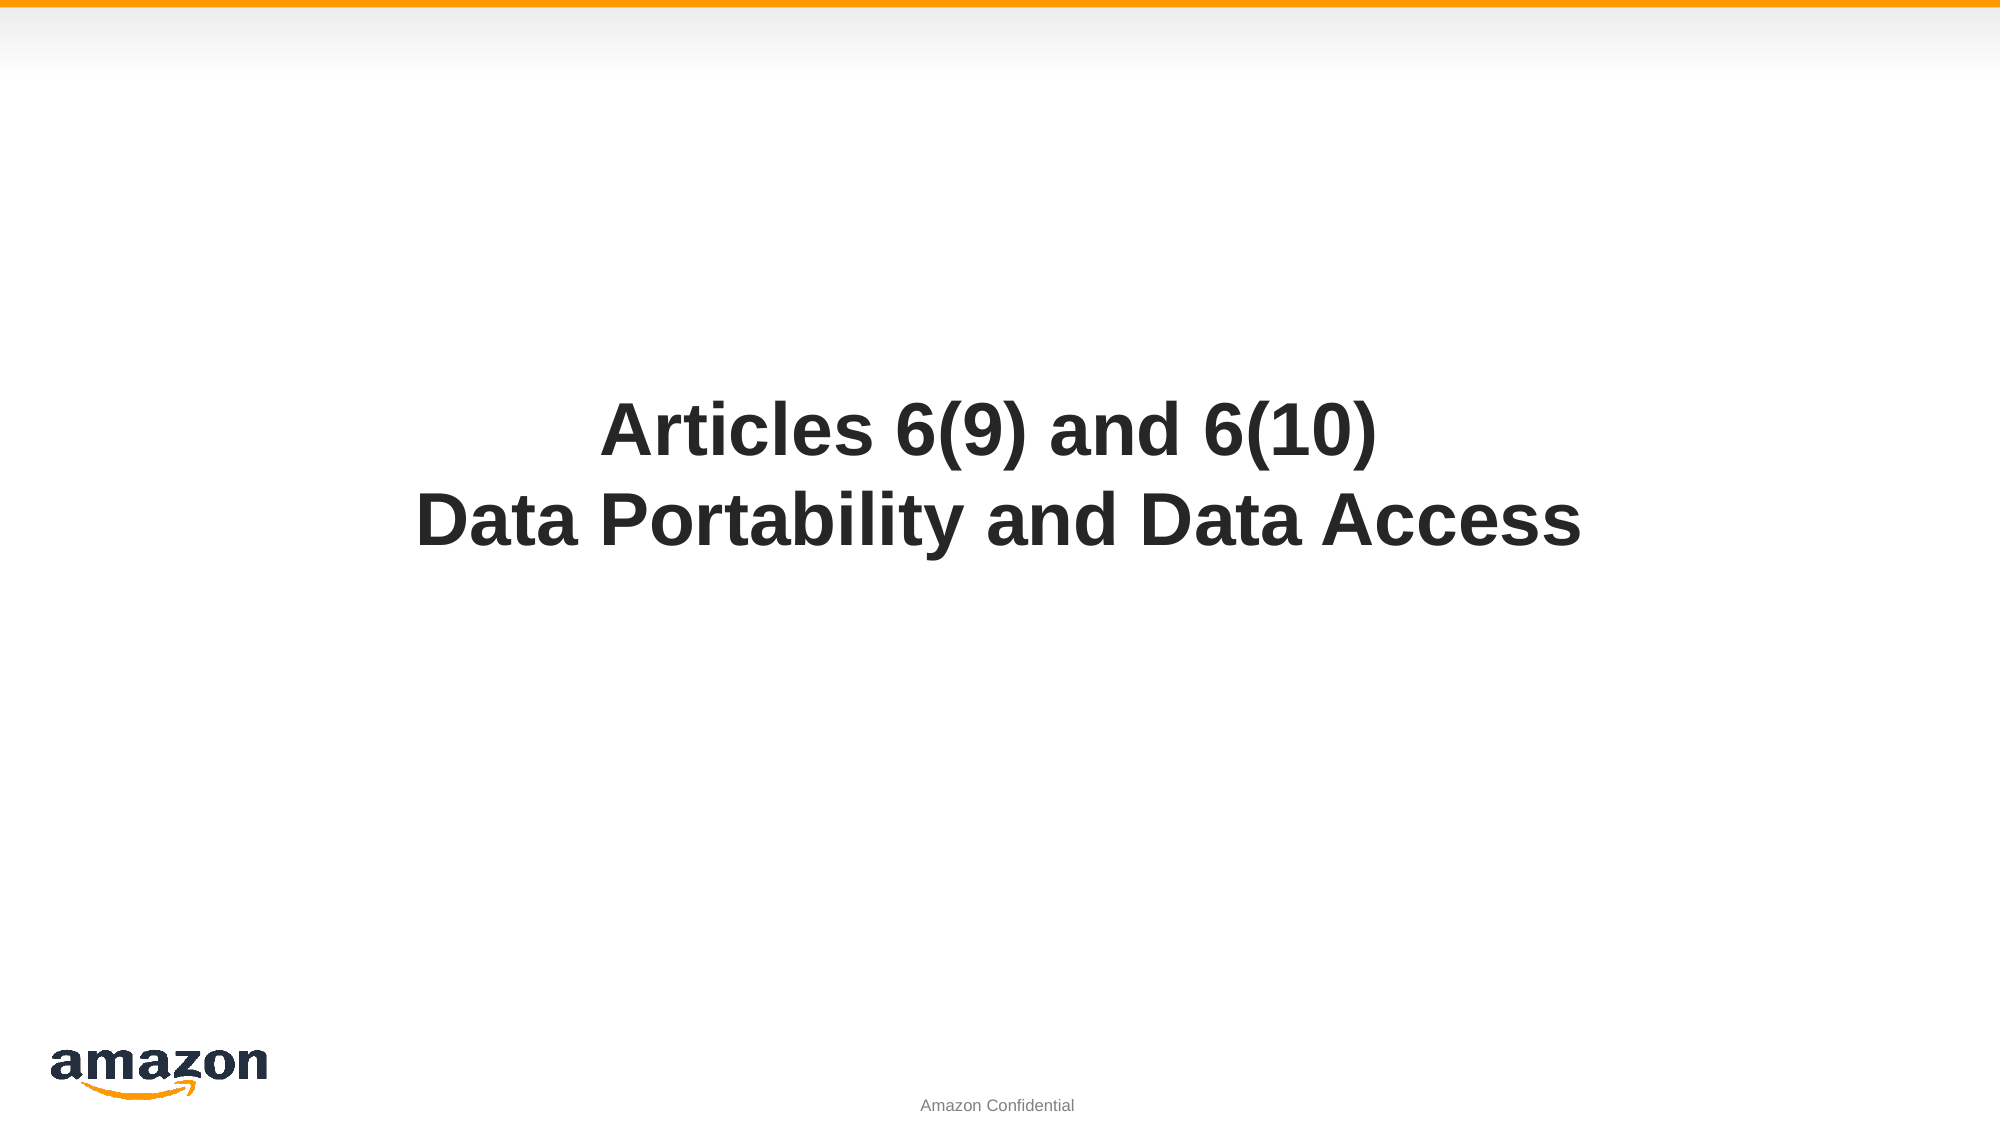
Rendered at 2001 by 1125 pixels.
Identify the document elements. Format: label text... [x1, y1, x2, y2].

picture [50, 1049, 267, 1100]
title Articles 6(9) and 6(10) Data Portability and Data Access [150, 349, 1850, 591]
